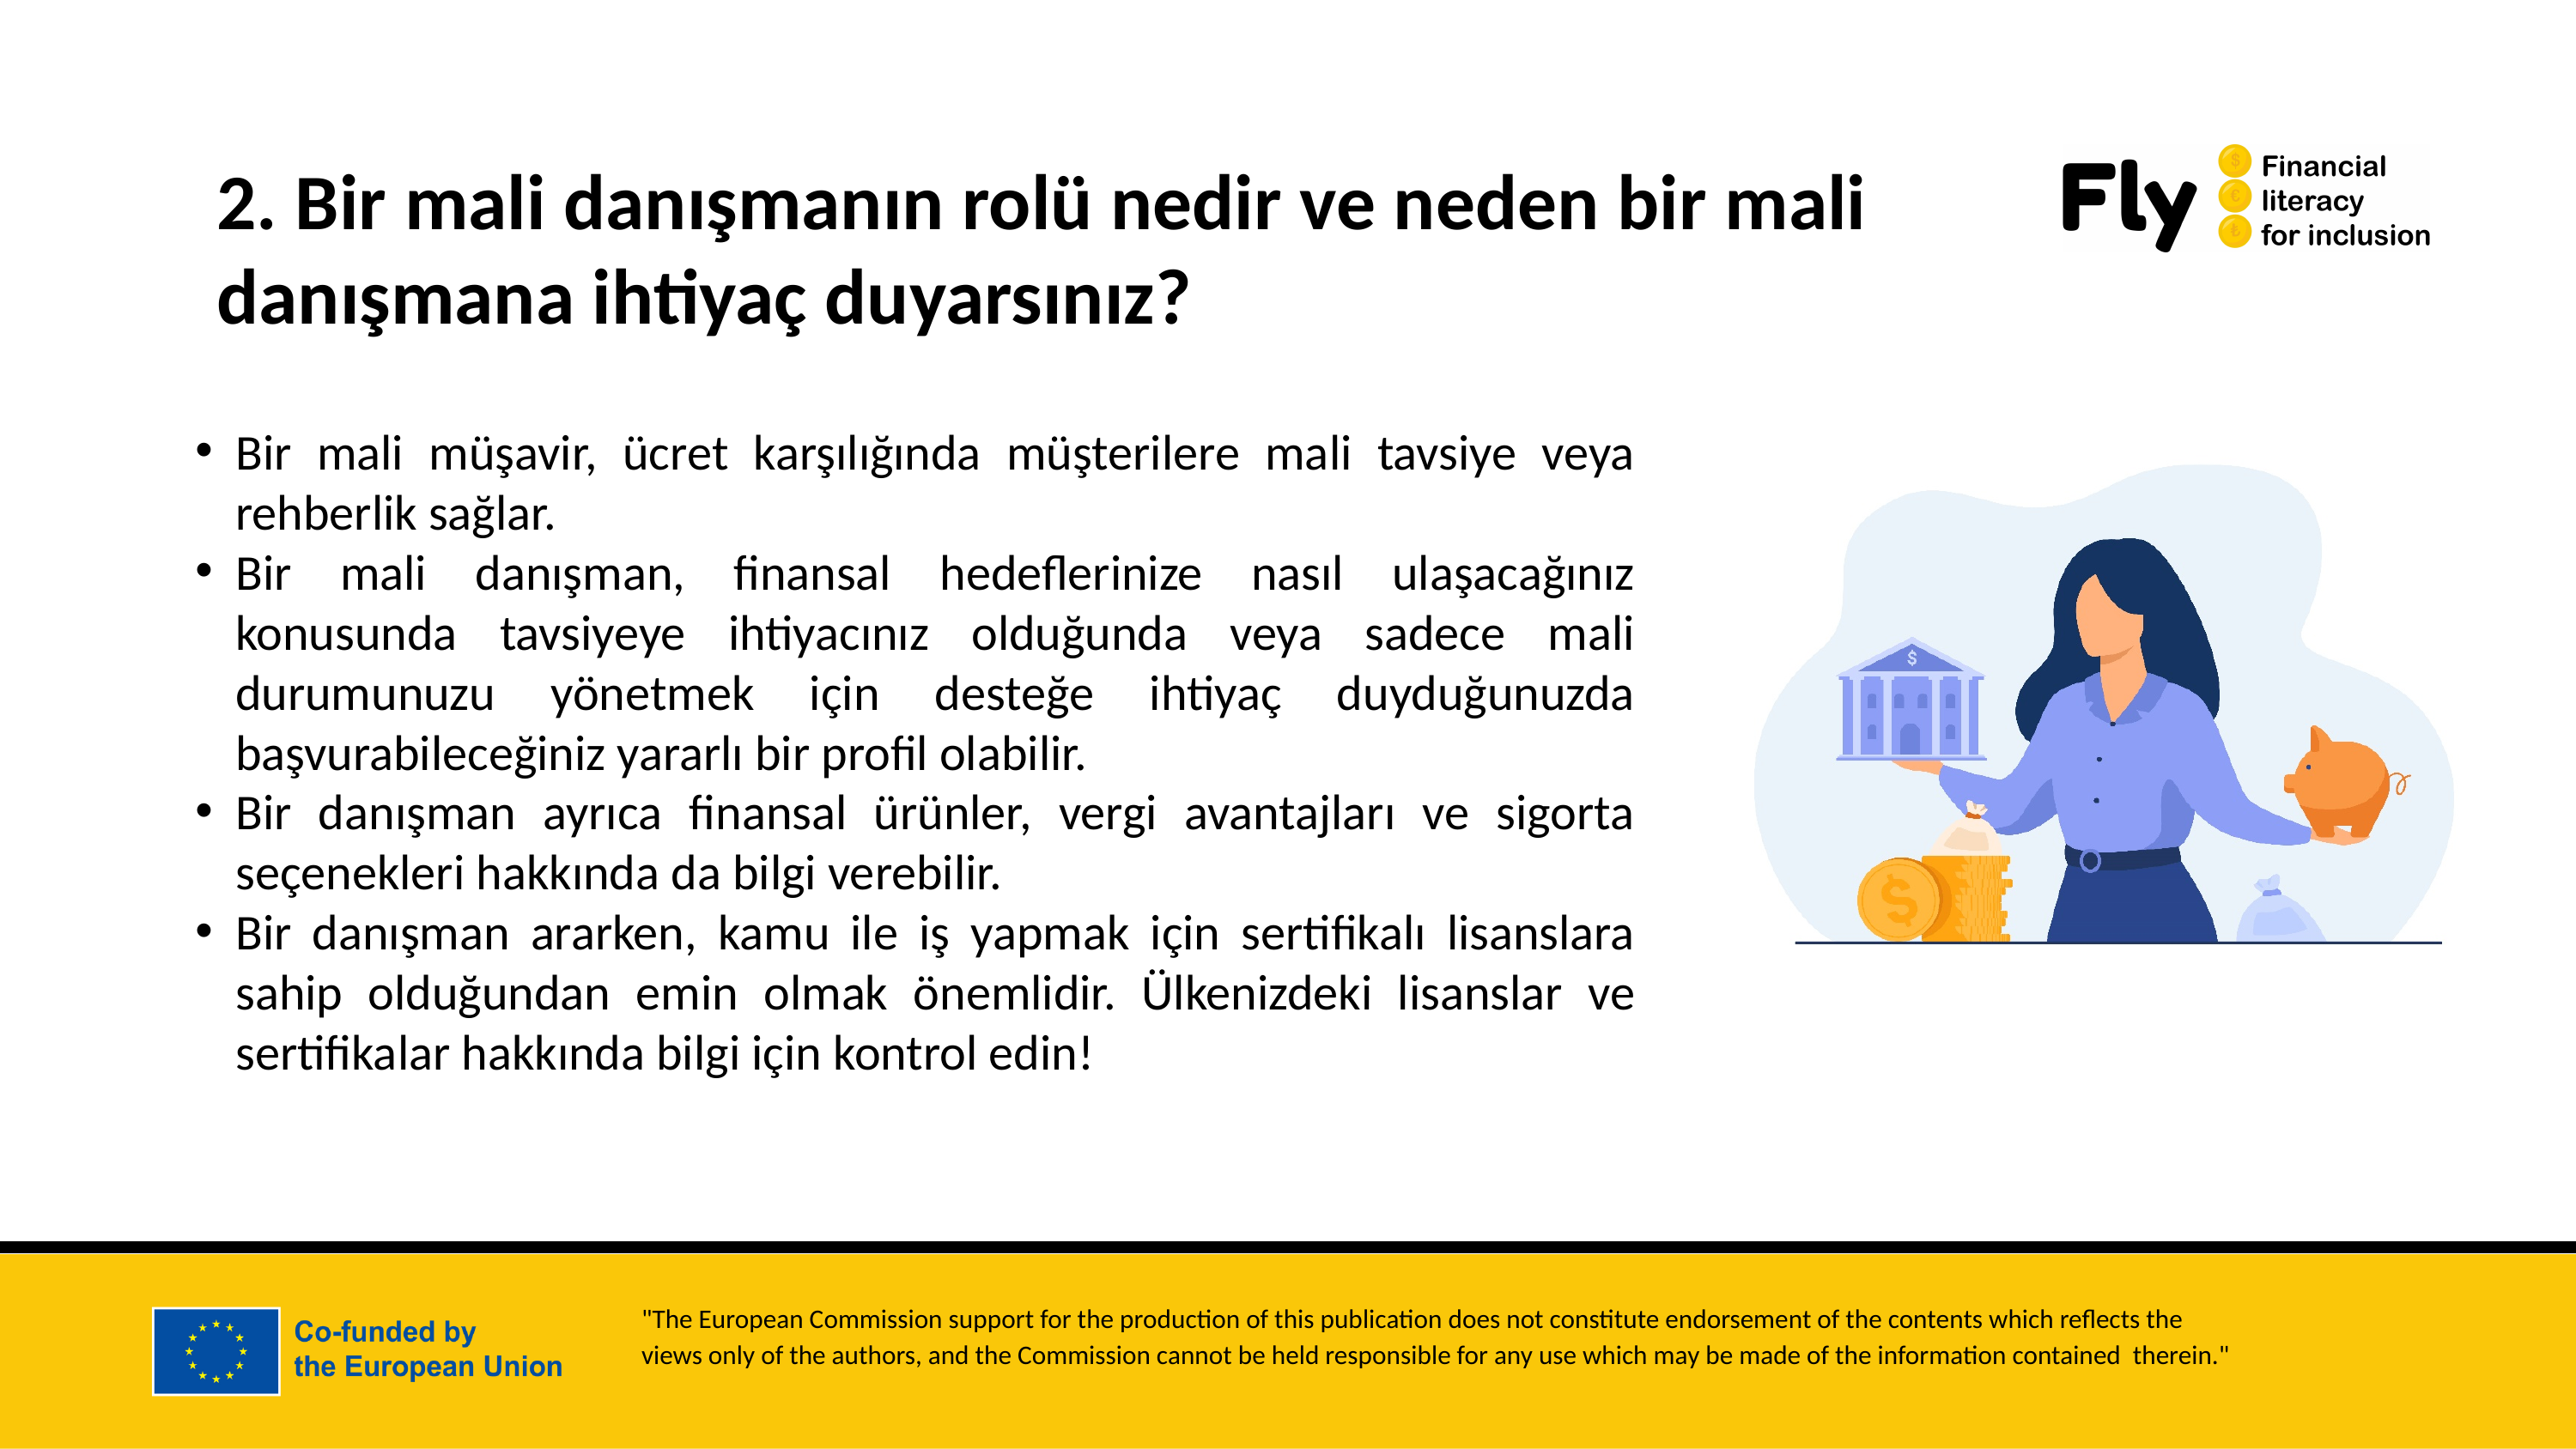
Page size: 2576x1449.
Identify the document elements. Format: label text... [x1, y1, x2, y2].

picture [2063, 144, 2430, 252]
text_box 2. Bir mali danışmanın rolü nedir ve neden bir mali danışmana ihtiyaç duyarsınız? [204, 144, 1996, 441]
picture [1738, 417, 2490, 998]
picture [149, 1304, 593, 1399]
text_box Bir mali müşavir, ücret karşılığında müşterilere mali tavsiye veya rehberlik sağlar. Bir mali danışman, finansal hedeflerinize nasıl ulaşacağınız konusunda tavsiyeye ihtiyacınız olduğunda veya sadece mali durumunuzu yönetmek için desteğe ihtiyaç duyduğunuzda başvurabileceğiniz yararlı bir profil olabilir. Bir danışman ayrıca finansal ürünler, vergi avantajları ve sigorta seçenekleri hakkında da bilgi verebilir. Bir danışman ararken, kamu ile iş yapmak için sertifikalı lisanslara sahip olduğundan emin olmak önemlidir. Ülkenizdeki lisanslar ve sertifikalar hakkında bilgi için kontrol edin! [182, 413, 1649, 1087]
